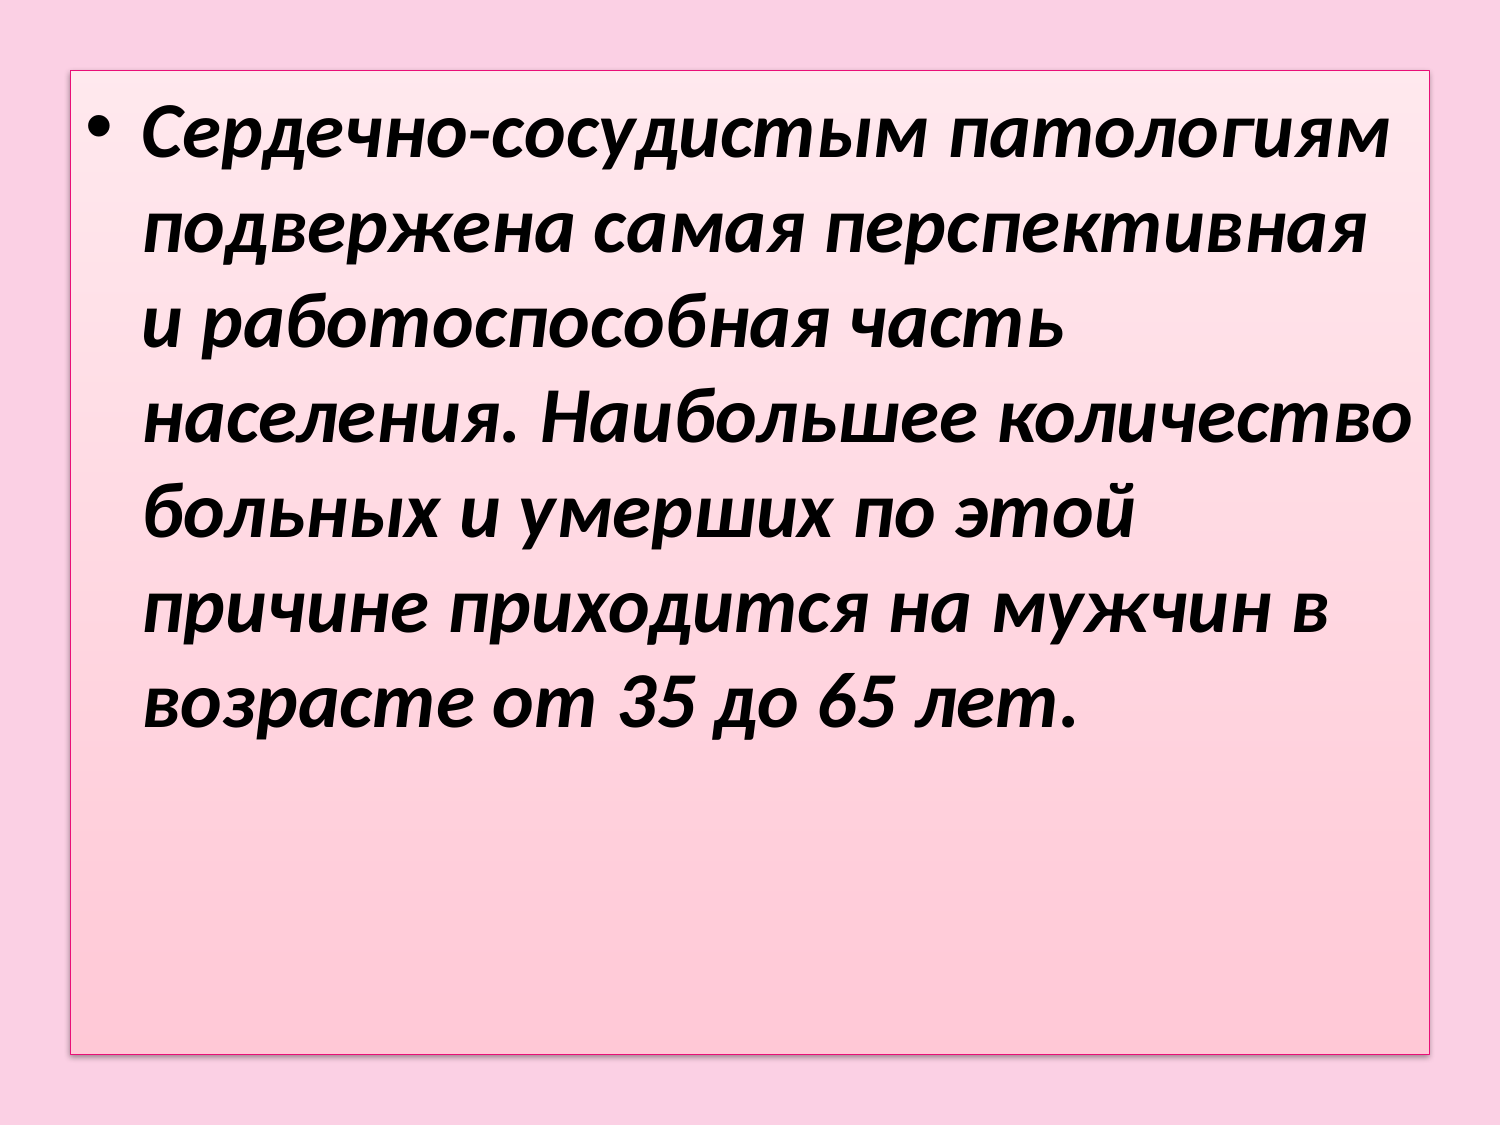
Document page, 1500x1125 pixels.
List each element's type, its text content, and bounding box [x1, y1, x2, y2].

list Сердечно-сосудистым патологиям подвержена самая перспективная и работоспособная часть населения. Наибольшее количество больных и умерших по этой причине приходится на мужчин в возрасте от 35 до 65 лет. [70, 70, 1430, 1055]
